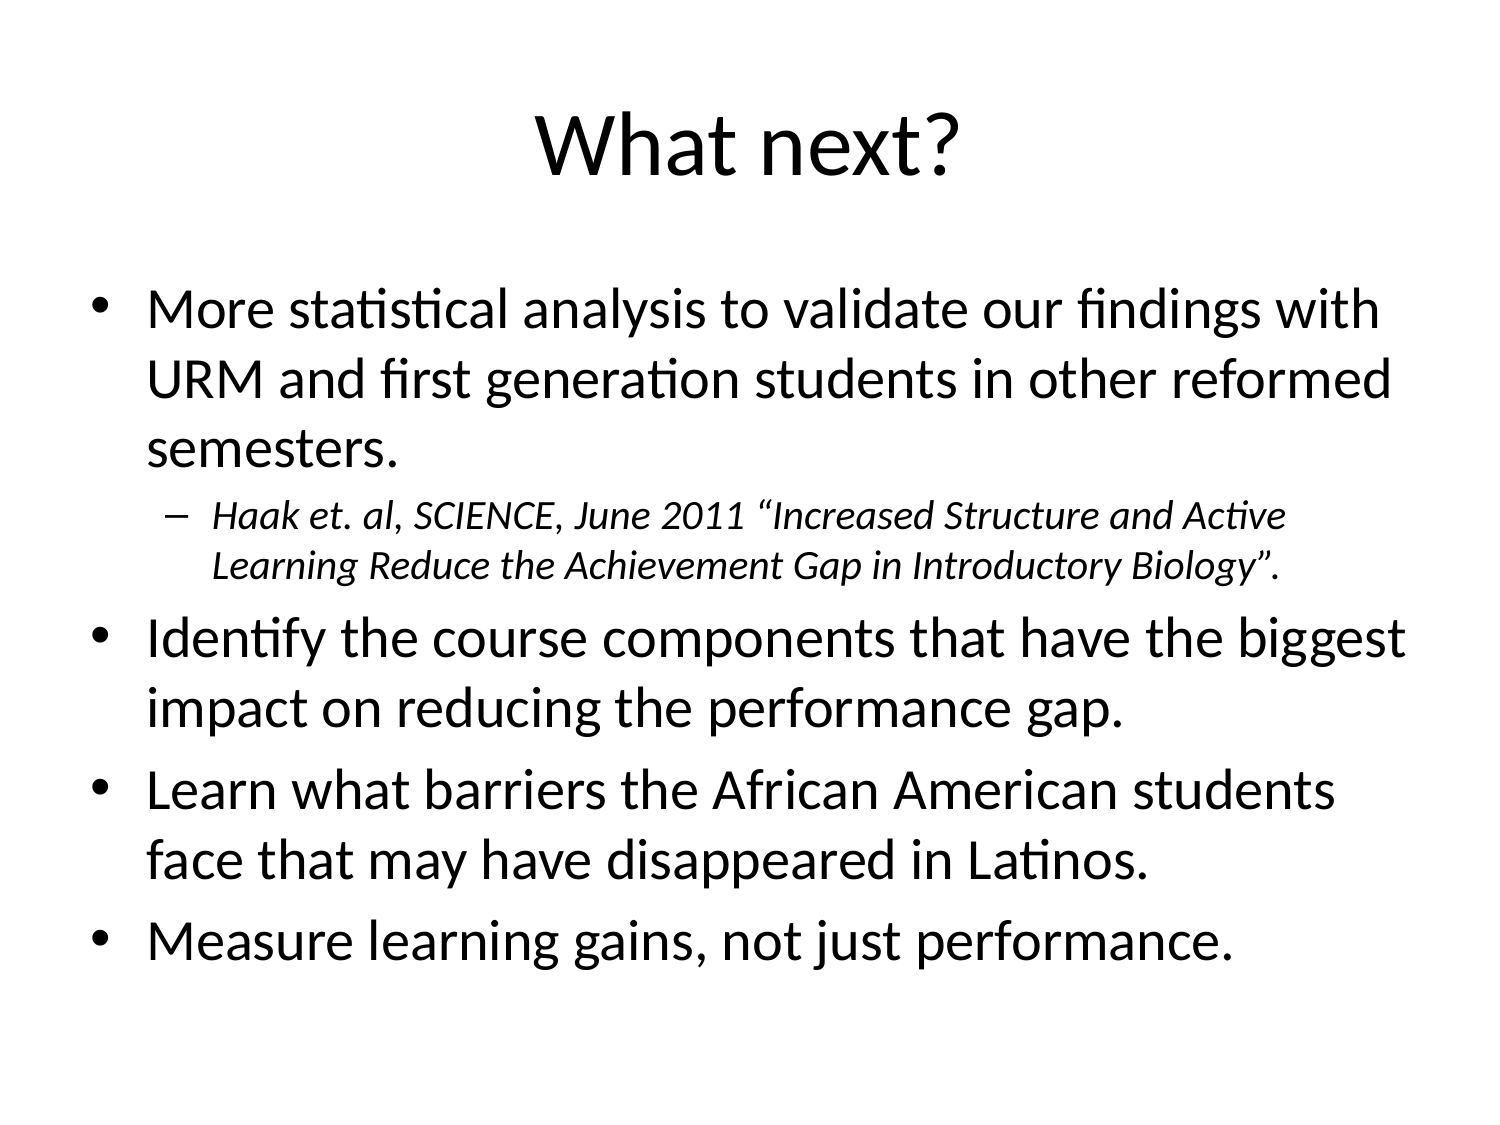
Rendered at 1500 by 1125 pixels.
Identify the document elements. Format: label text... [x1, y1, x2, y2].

title What next? [75, 45, 1425, 233]
list More statistical analysis to validate our findings with URM and first generation students in other reformed semesters. Haak et. al, SCIENCE, June 2011 “Increased Structure and Active Learning Reduce the Achievement Gap in Introductory Biology”. Identify the course components that have the biggest impact on reducing the performance gap. Learn what barriers the African American students face that may have disappeared in Latinos. Measure learning gains, not just performance. [75, 262, 1425, 1005]
